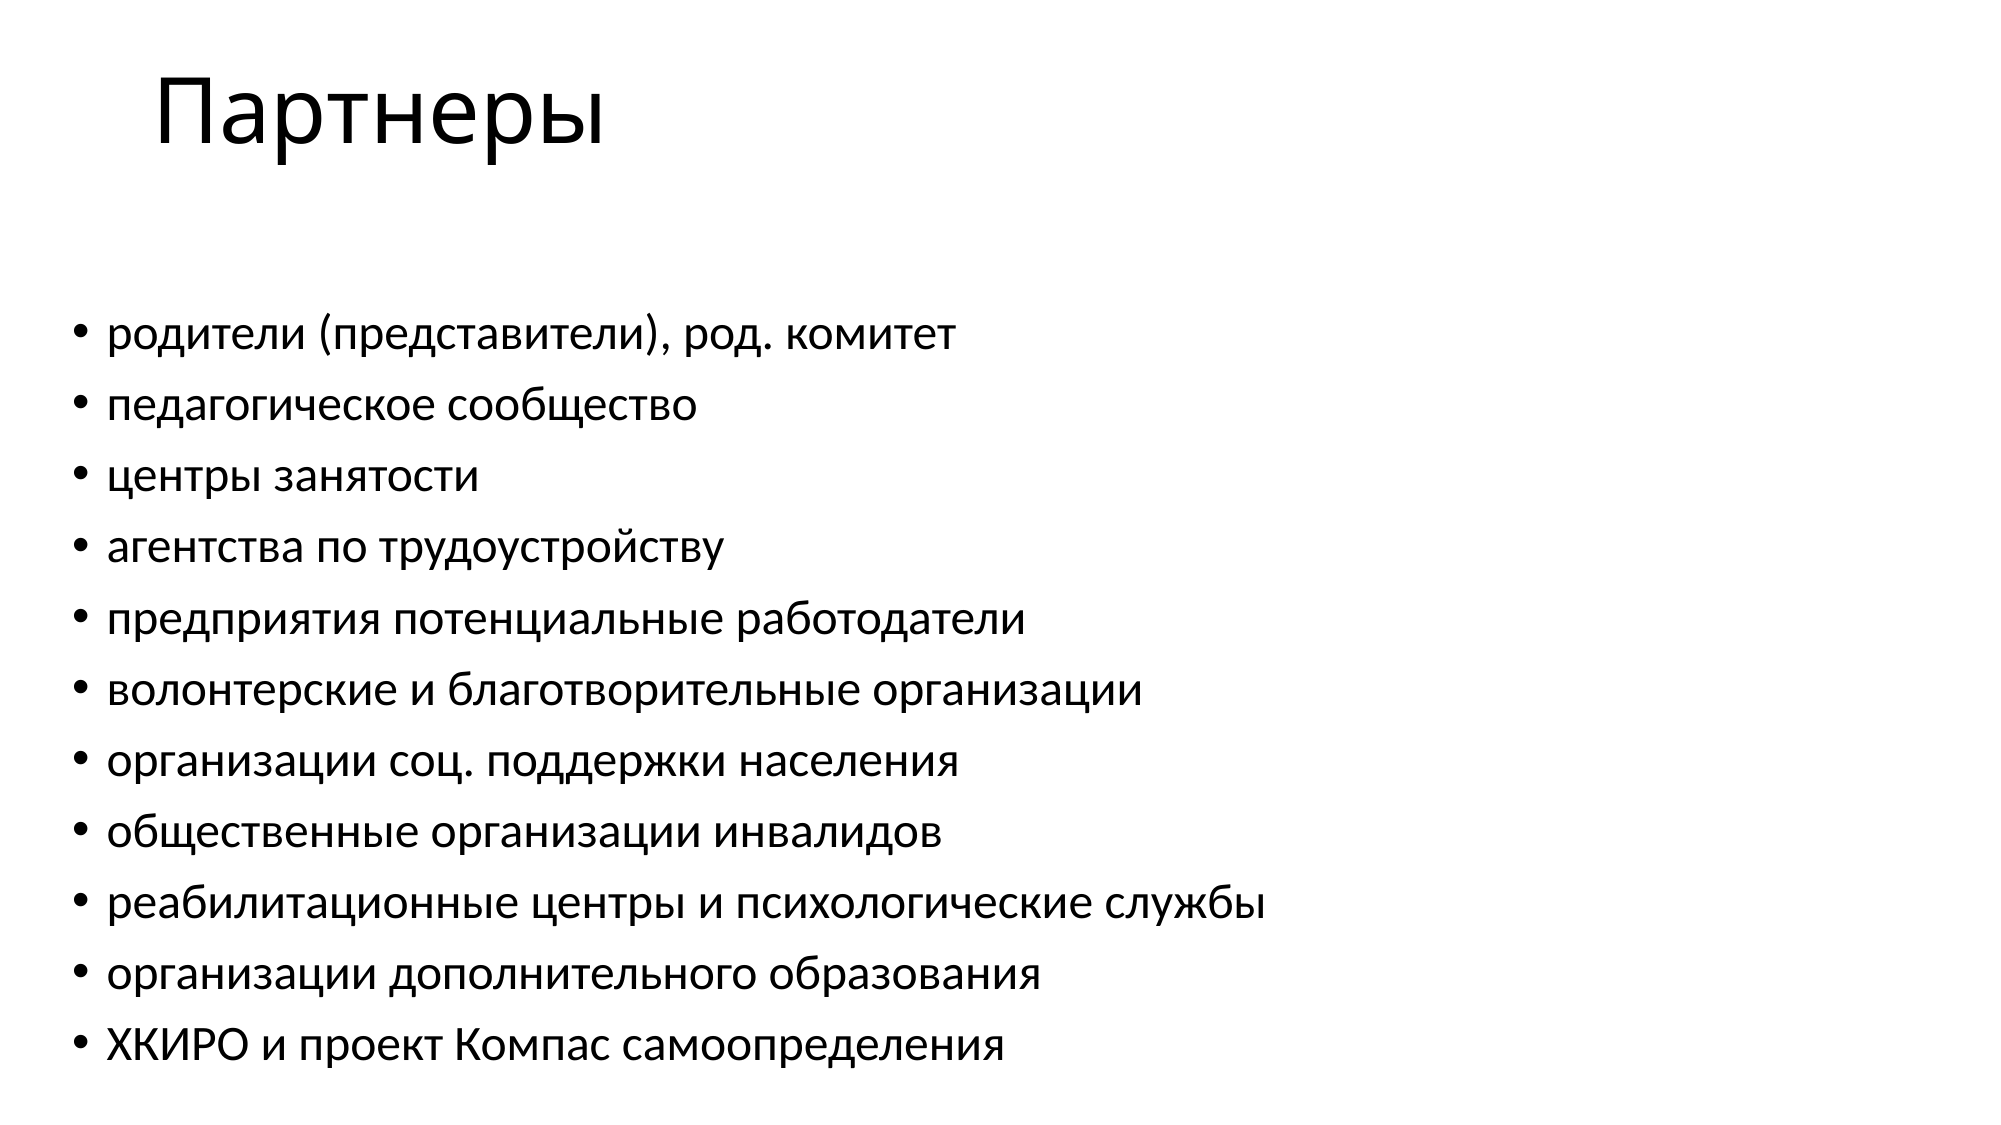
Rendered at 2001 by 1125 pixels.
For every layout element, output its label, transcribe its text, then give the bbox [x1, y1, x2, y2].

title Партнеры [137, 59, 1863, 278]
list родители (представители), род. комитет педагогическое сообщество центры занятости агентства по трудоустройству предприятия потенциальные работодатели волонтерские и благотворительные организации организации соц. поддержки населения общественные организации инвалидов реабилитационные центры и психологические службы организации дополнительного образования ХКИРО и проект Компас самоопределения [57, 299, 1863, 1086]
